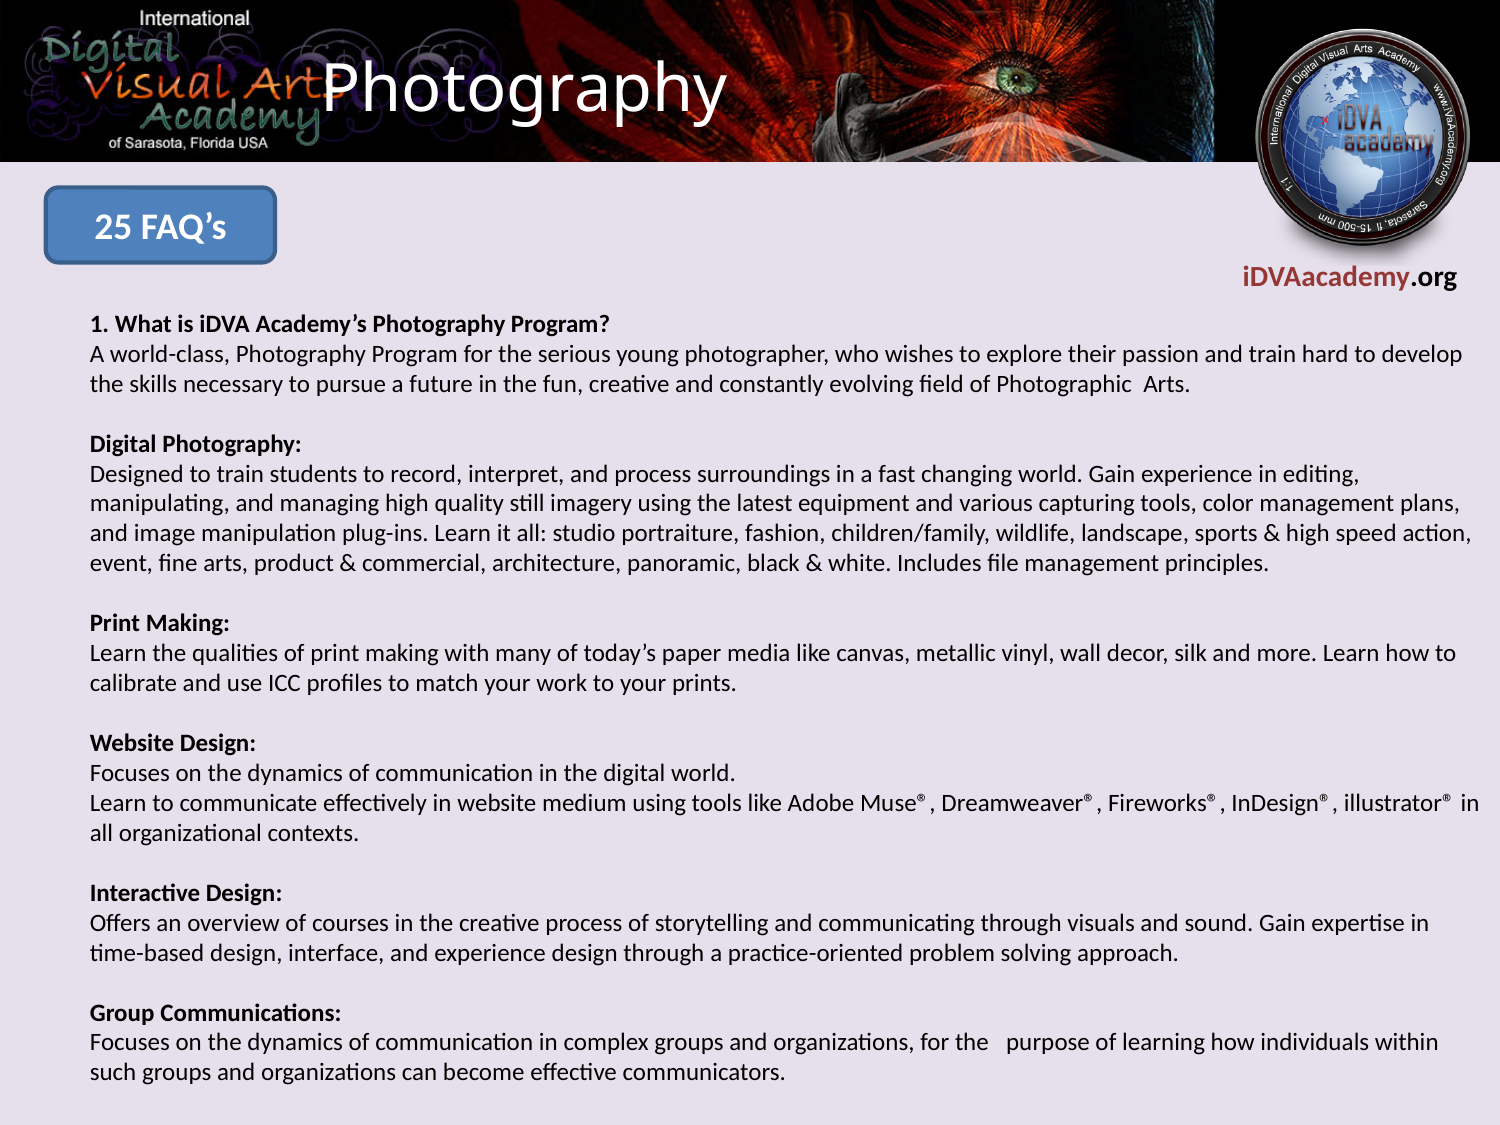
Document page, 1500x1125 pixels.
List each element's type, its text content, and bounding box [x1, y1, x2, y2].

text_box 25 FAQ’s [43, 185, 278, 265]
picture [0, 0, 1500, 266]
text_box 1. What is iDVA Academy’s Photography Program? A world-class, Photography Program for the serious young photographer, who wishes to explore their passion and train hard to develop the skills necessary to pursue a future in the fun, creative and constantly evolving field of Photographic Arts. Digital Photography: Designed to train students to record, interpret, and process surroundings in a fast changing world. Gain experience in editing, manipulating, and managing high quality still imagery using the latest equipment and various capturing tools, color management plans, and image manipulation plug-ins. Learn it all: studio portraiture, fashion, children/family, wildlife, landscape, sports & high speed action, event, fine arts, product & commercial, architecture, panoramic, black & white. Includes file management principles. Print Making: Learn the qualities of print making with many of today’s paper media like canvas, metallic vinyl, wall decor, silk and more. Learn how to calibrate and use ICC profiles to match your work to your prints. Website Design: Focuses on the dynamics of communication in the digital world. Learn to communicate effectively in website medium using tools like Adobe Muse®, Dreamweaver®, Fireworks®, InDesign®, illustrator® in all organizational contexts. Interactive Design: Offers an overview of courses in the creative process of storytelling and communicating through visuals and sound. Gain expertise in time-based design, interface, and experience design through a practice-oriented problem solving approach. Group Communications: Focuses on the dynamics of communication in complex groups and organizations, for the purpose of learning how individuals within such groups and organizations can become effective communicators. [74, 299, 1500, 1094]
text_box iDVAacademy.org [1224, 249, 1475, 299]
